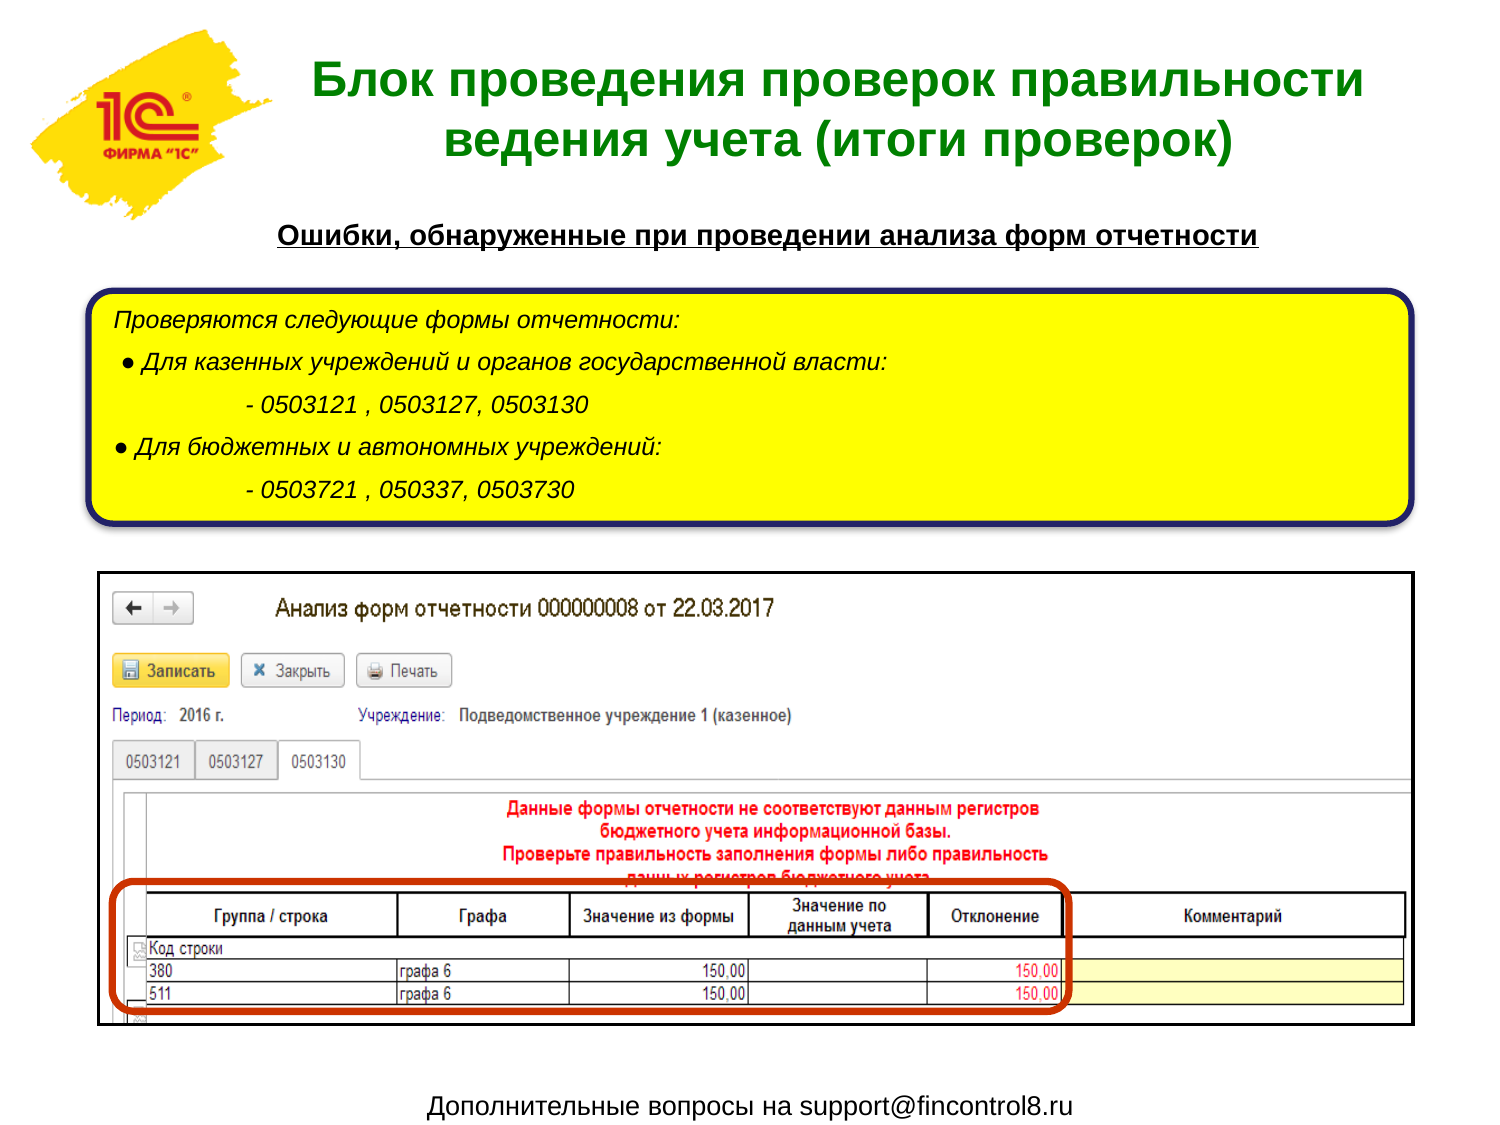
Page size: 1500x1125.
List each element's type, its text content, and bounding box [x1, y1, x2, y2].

picture [23, 24, 278, 225]
text_box Дополнительные вопросы на support@fincontrol8.ru [0, 1088, 1500, 1125]
picture [100, 573, 1412, 1024]
text_box Ошибки, обнаруженные при проведении анализа форм отчетности [112, 208, 1424, 259]
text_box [88, 290, 1412, 524]
text_box Блок проведения проверок правильности ведения учета (итоги проверок) [253, 39, 1424, 173]
